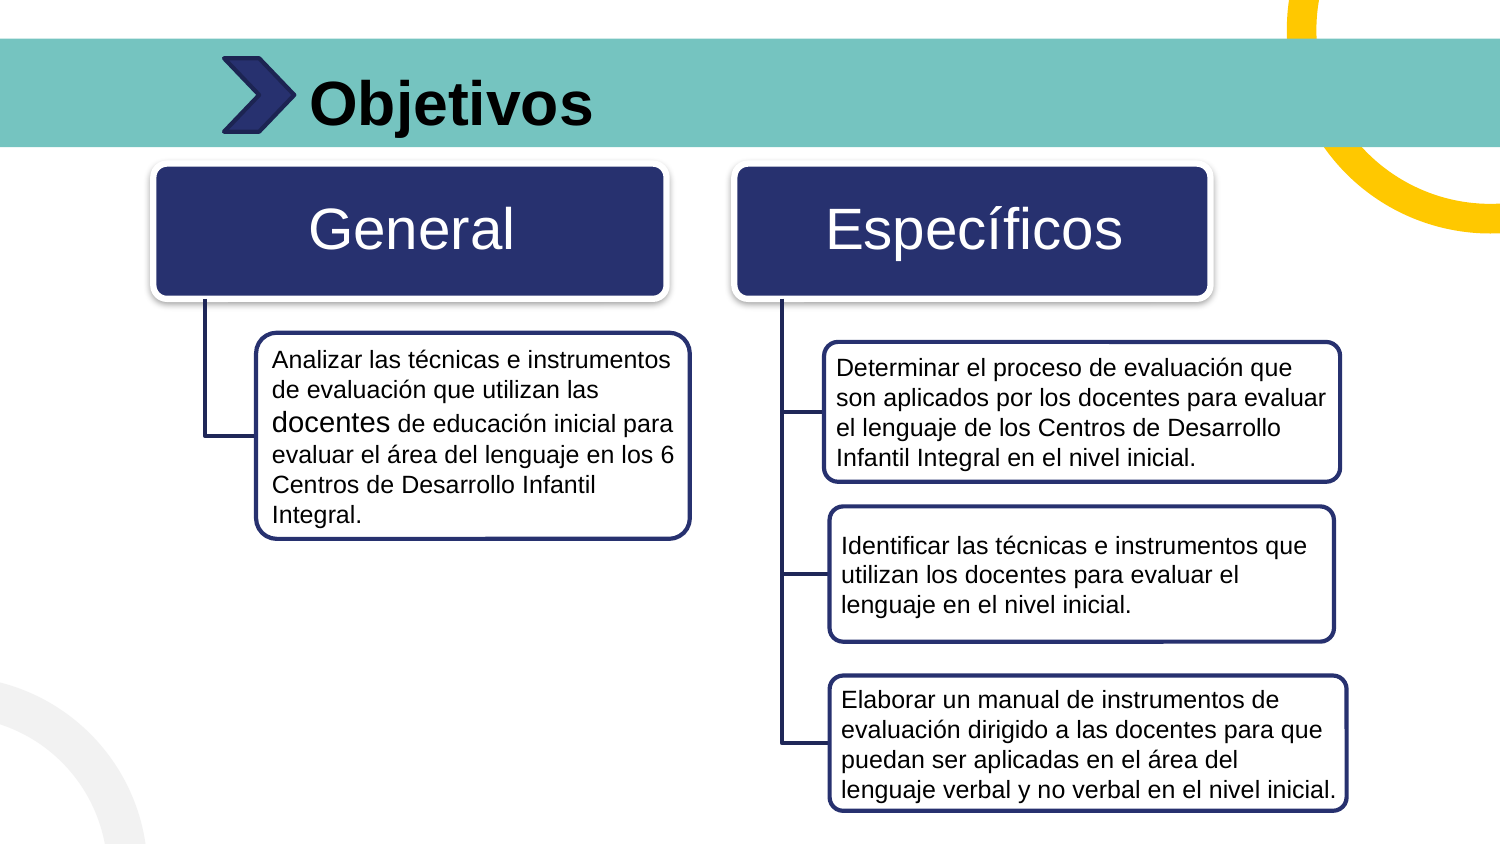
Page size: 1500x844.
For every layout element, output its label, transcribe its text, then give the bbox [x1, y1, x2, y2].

title Objetivos [294, 48, 1317, 142]
text_box [222, 56, 297, 134]
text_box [149, 163, 1351, 812]
